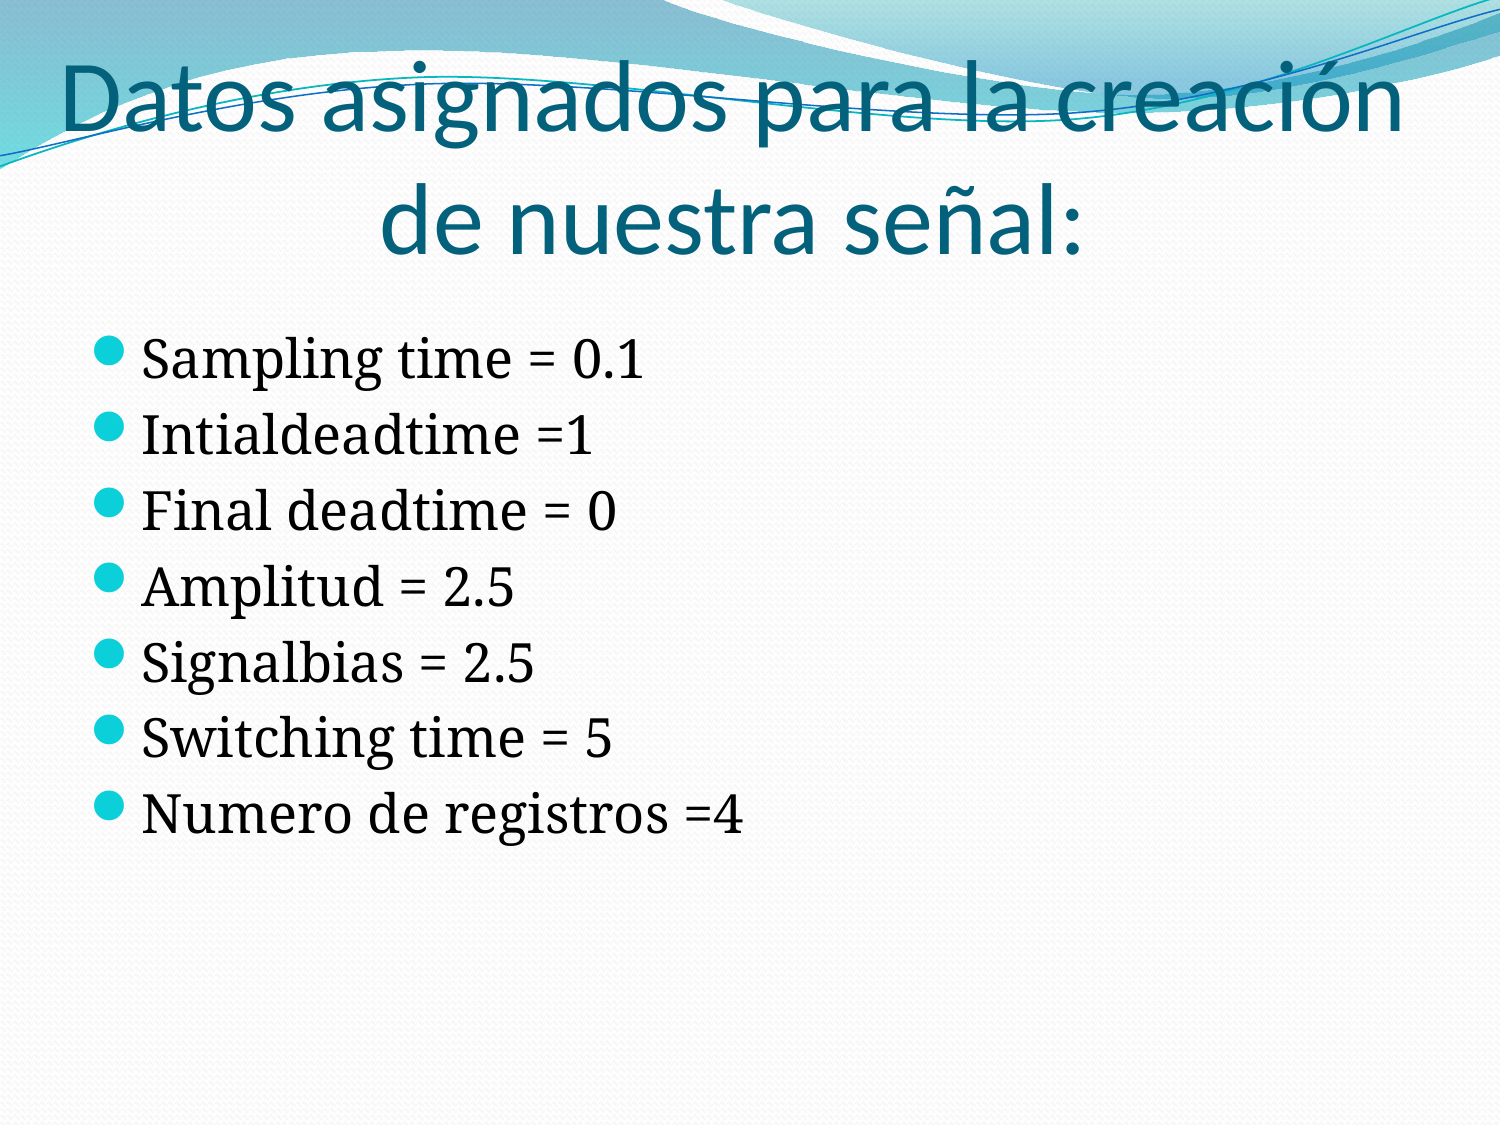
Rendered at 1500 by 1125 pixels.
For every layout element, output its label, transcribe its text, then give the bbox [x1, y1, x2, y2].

title Datos asignados para la creación de nuestra señal: [53, 19, 1414, 398]
list Sampling time = 0.1 Intialdeadtime =1 Final deadtime = 0 Amplitud = 2.5 Signalbias = 2.5 Switching time = 5 Numero de registros =4 [75, 317, 1425, 1038]
